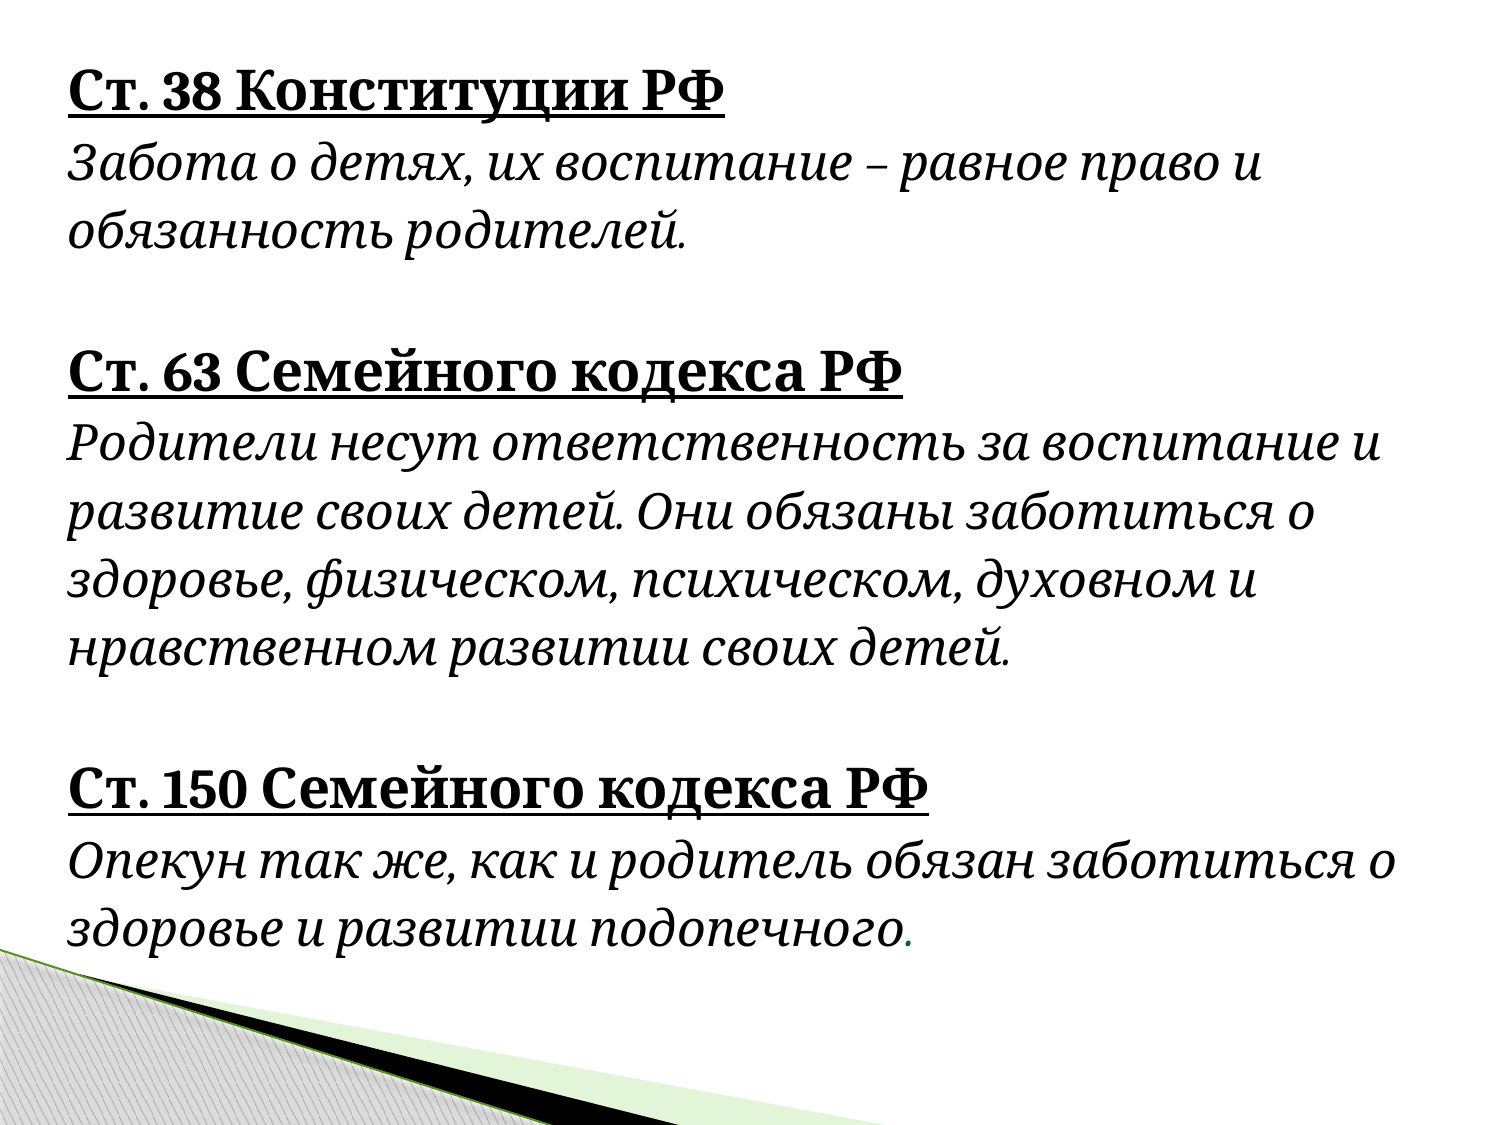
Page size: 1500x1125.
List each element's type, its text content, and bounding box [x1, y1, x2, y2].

list Ст. 38 Конституции РФ Забота о детях, их воспитание – равное право и обязанность родителей. Ст. 63 Семейного кодекса РФ Родители несут ответственность за воспитание и развитие своих детей. Они обязаны заботиться о здоровье, физическом, психическом, духовном и нравственном развитии своих детей. Ст. 150 Семейного кодекса РФ Опекун так же, как и родитель обязан заботиться о здоровье и развитии подопечного. [35, 46, 1425, 1055]
